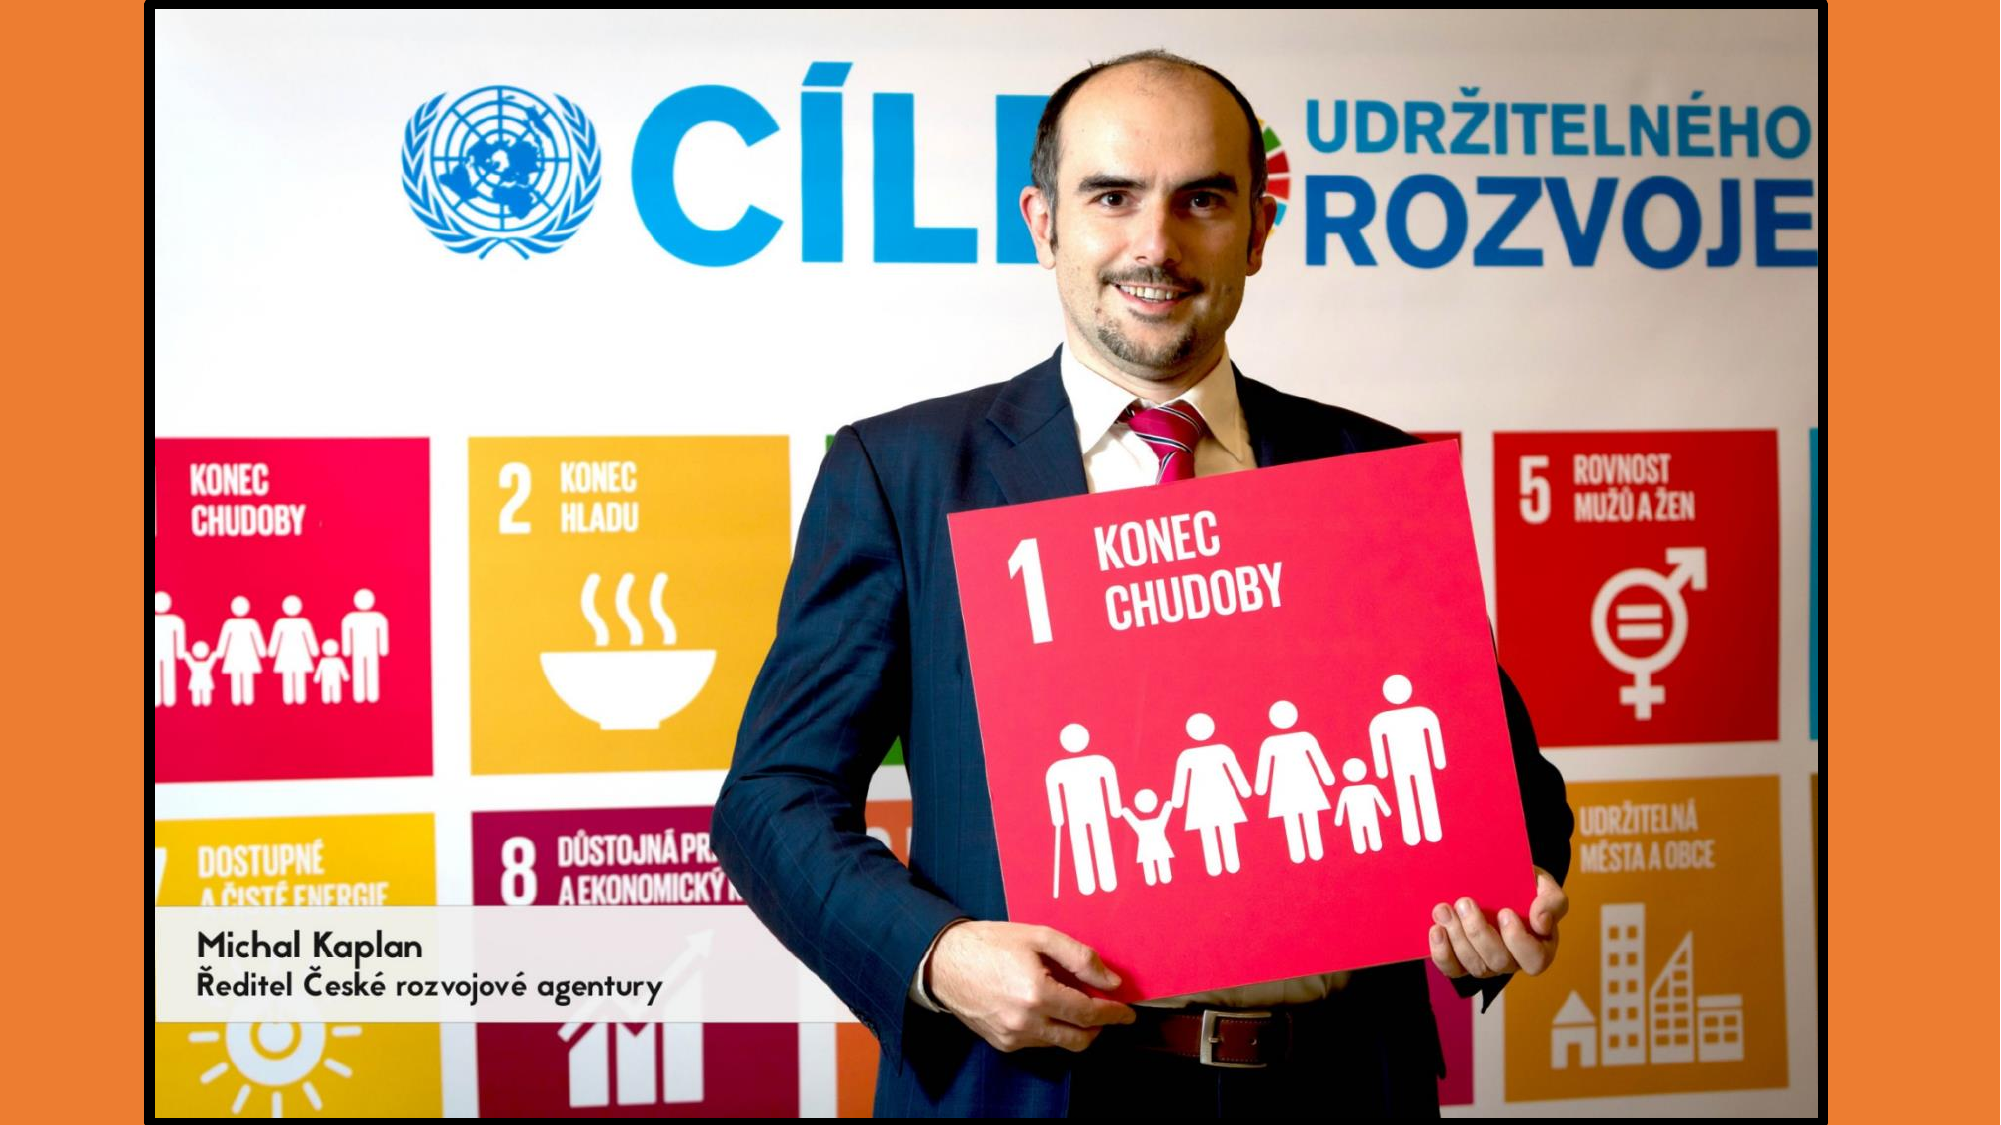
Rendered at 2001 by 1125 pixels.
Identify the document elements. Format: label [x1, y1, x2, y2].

picture [1814, 560, 1818, 607]
picture [154, 9, 1818, 1118]
